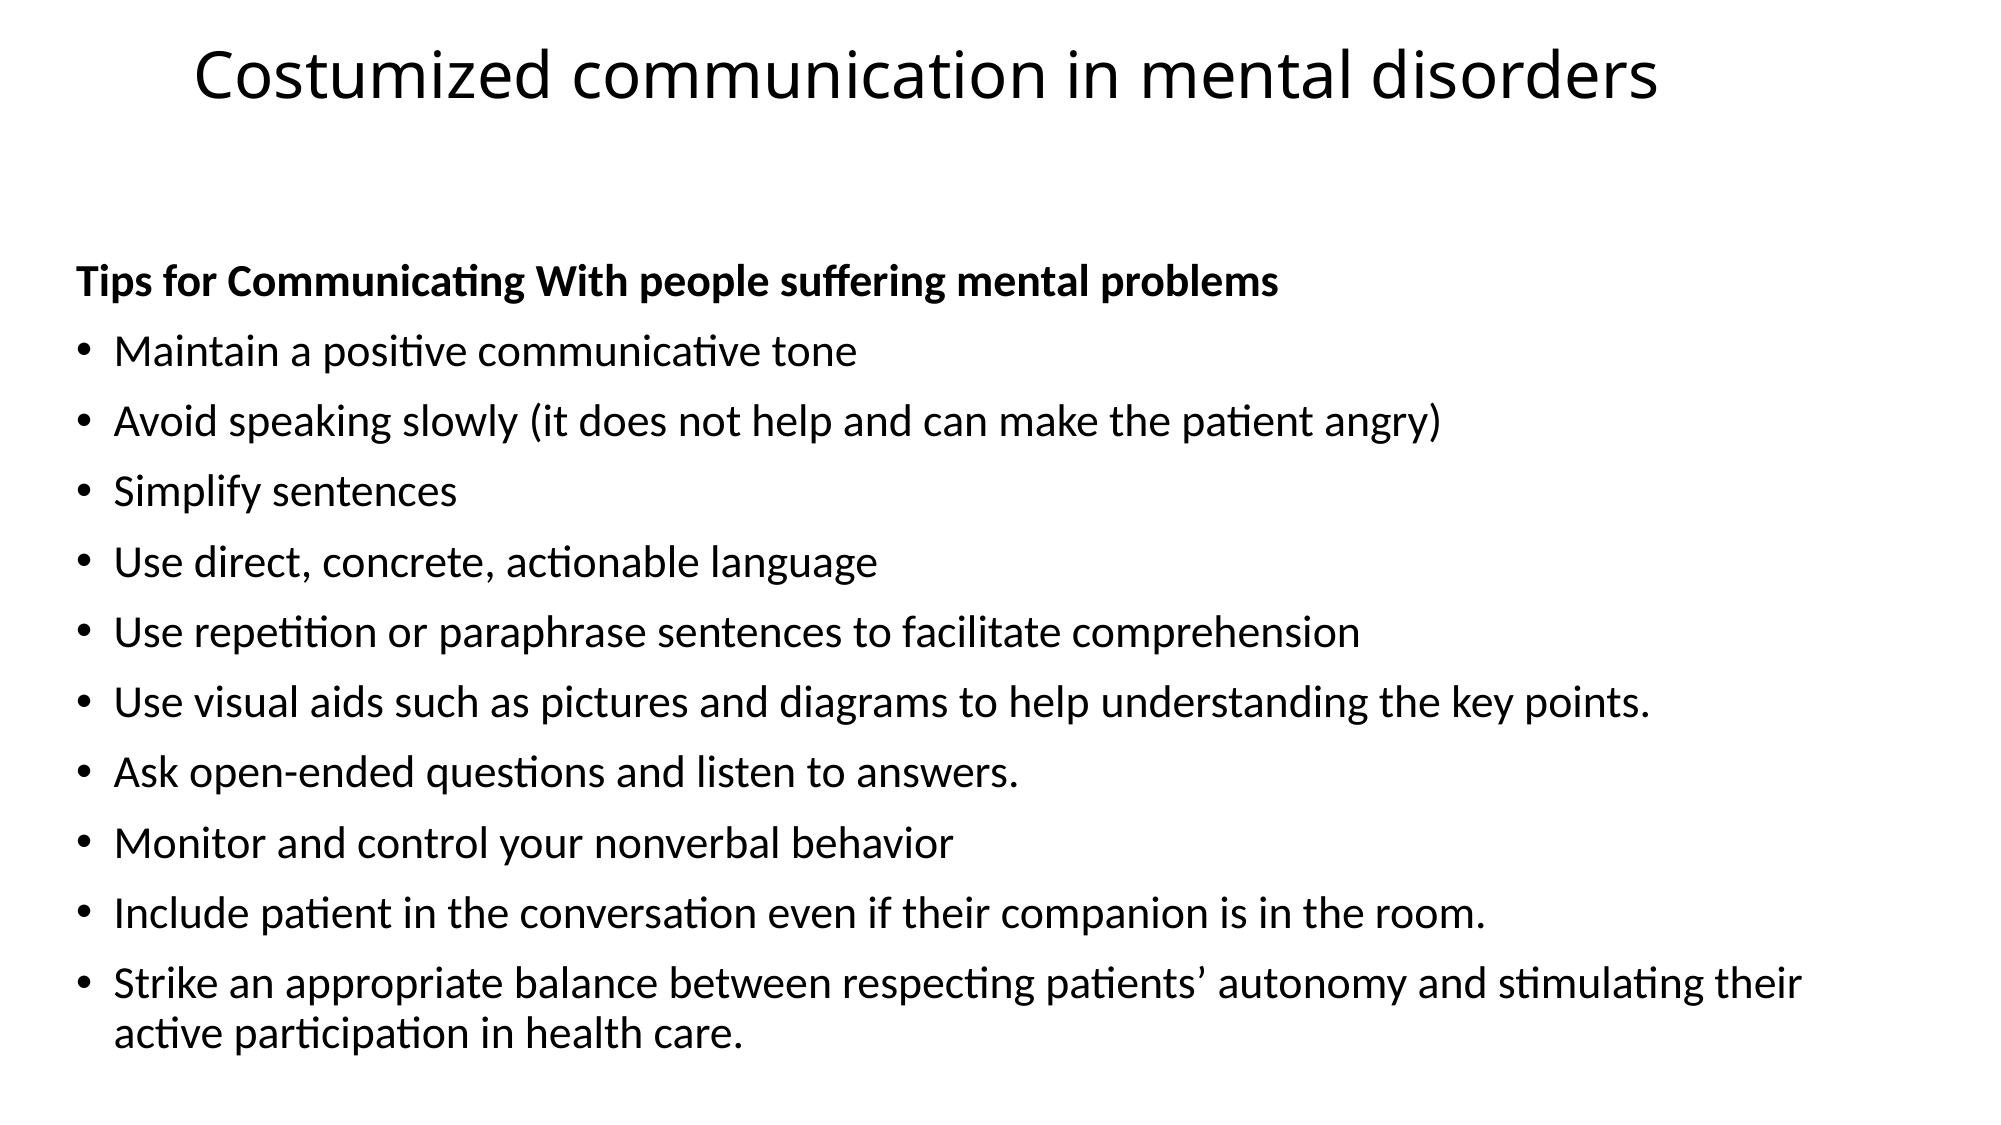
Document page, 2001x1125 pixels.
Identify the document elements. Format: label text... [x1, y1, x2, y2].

list Tips for Communicating With people suffering mental problems Maintain a positive communicative tone Avoid speaking slowly (it does not help and can make the patient angry) Simplify sentences Use direct, concrete, actionable language Use repetition or paraphrase sentences to facilitate comprehension Use visual aids such as pictures and diagrams to help understanding the key points. Ask open-ended questions and listen to answers. Monitor and control your nonverbal behavior Include patient in the conversation even if their companion is in the room. Strike an appropriate balance between respecting patients’ autonomy and stimulating their active participation in health care. [61, 249, 1930, 1113]
title Costumized communication in mental disorders [178, 33, 1904, 121]
